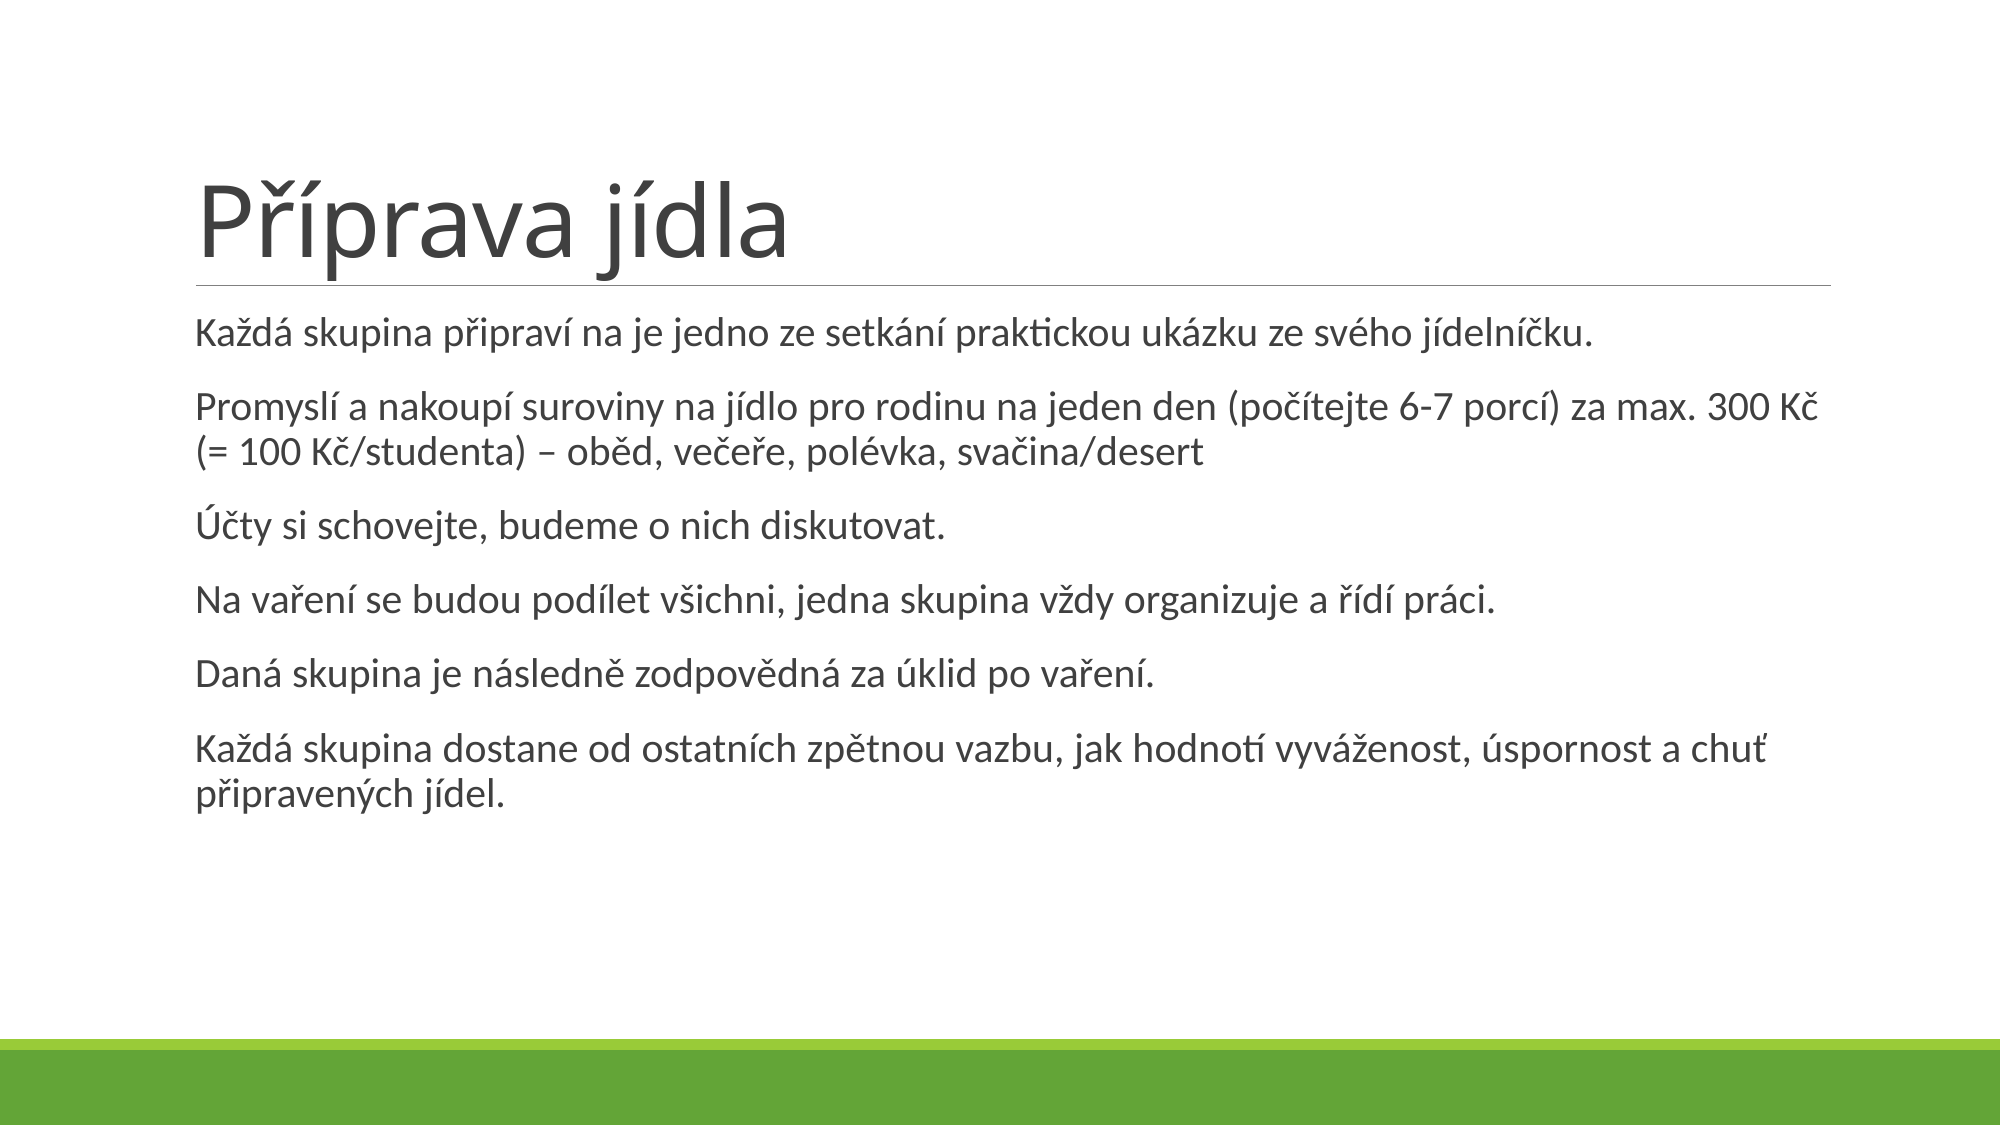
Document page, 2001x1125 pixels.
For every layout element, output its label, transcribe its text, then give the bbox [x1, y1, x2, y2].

list Každá skupina připraví na je jedno ze setkání praktickou ukázku ze svého jídelníčku. Promyslí a nakoupí suroviny na jídlo pro rodinu na jeden den (počítejte 6-7 porcí) za max. 300 Kč (= 100 Kč/studenta) – oběd, večeře, polévka, svačina/desert Účty si schovejte, budeme o nich diskutovat. Na vaření se budou podílet všichni, jedna skupina vždy organizuje a řídí práci. Daná skupina je následně zodpovědná za úklid po vaření. Každá skupina dostane od ostatních zpětnou vazbu, jak hodnotí vyváženost, úspornost a chuť připravených jídel. [180, 302, 1830, 963]
title Příprava jídla [180, 47, 1830, 285]
